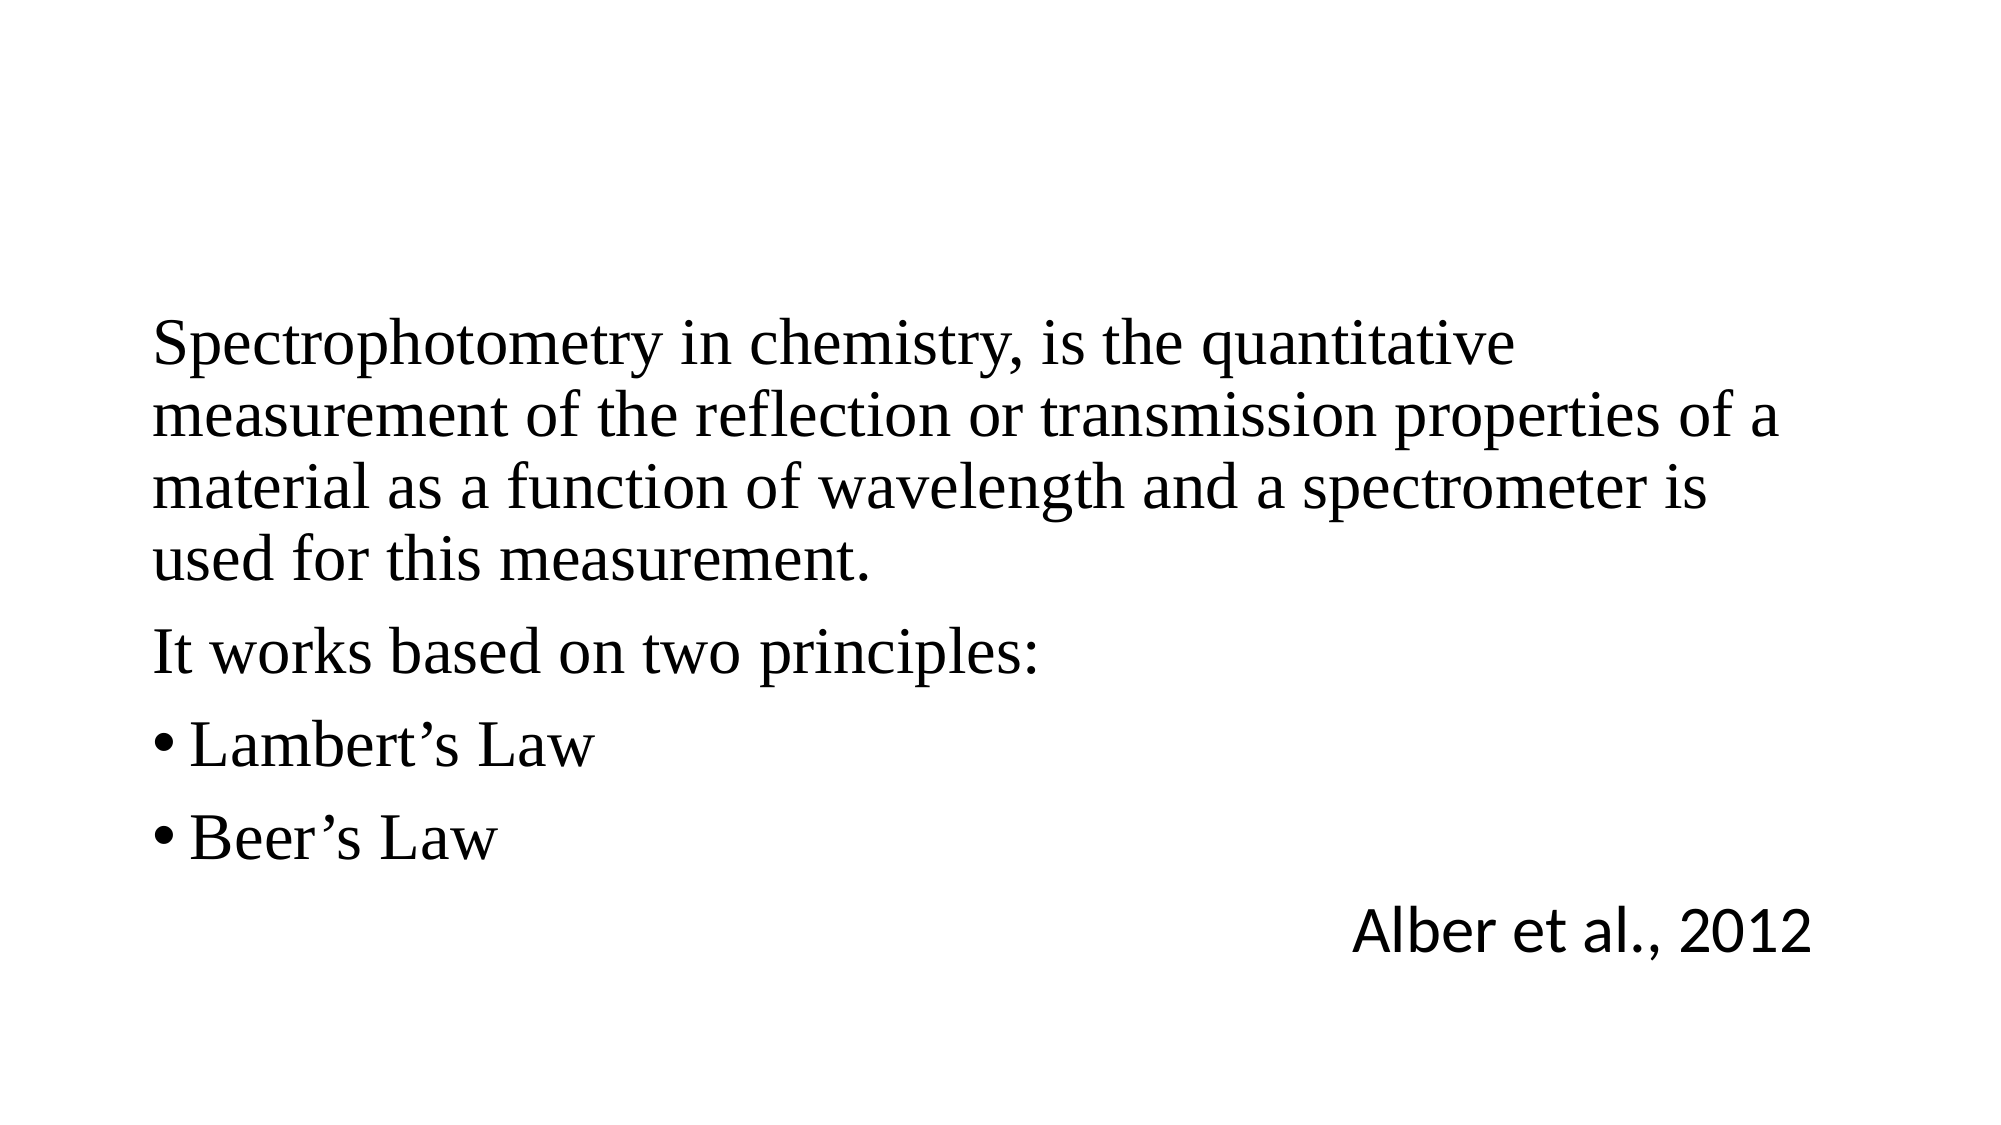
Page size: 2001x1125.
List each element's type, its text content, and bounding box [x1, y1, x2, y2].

list Spectrophotometry in chemistry, is the quantitative measurement of the reflection or transmission properties of a material as a function of wavelength and a spectrometer is used for this measurement. It works based on two principles: Lambert’s Law Beer’s Law Alber et al., 2012 [137, 299, 1863, 1014]
